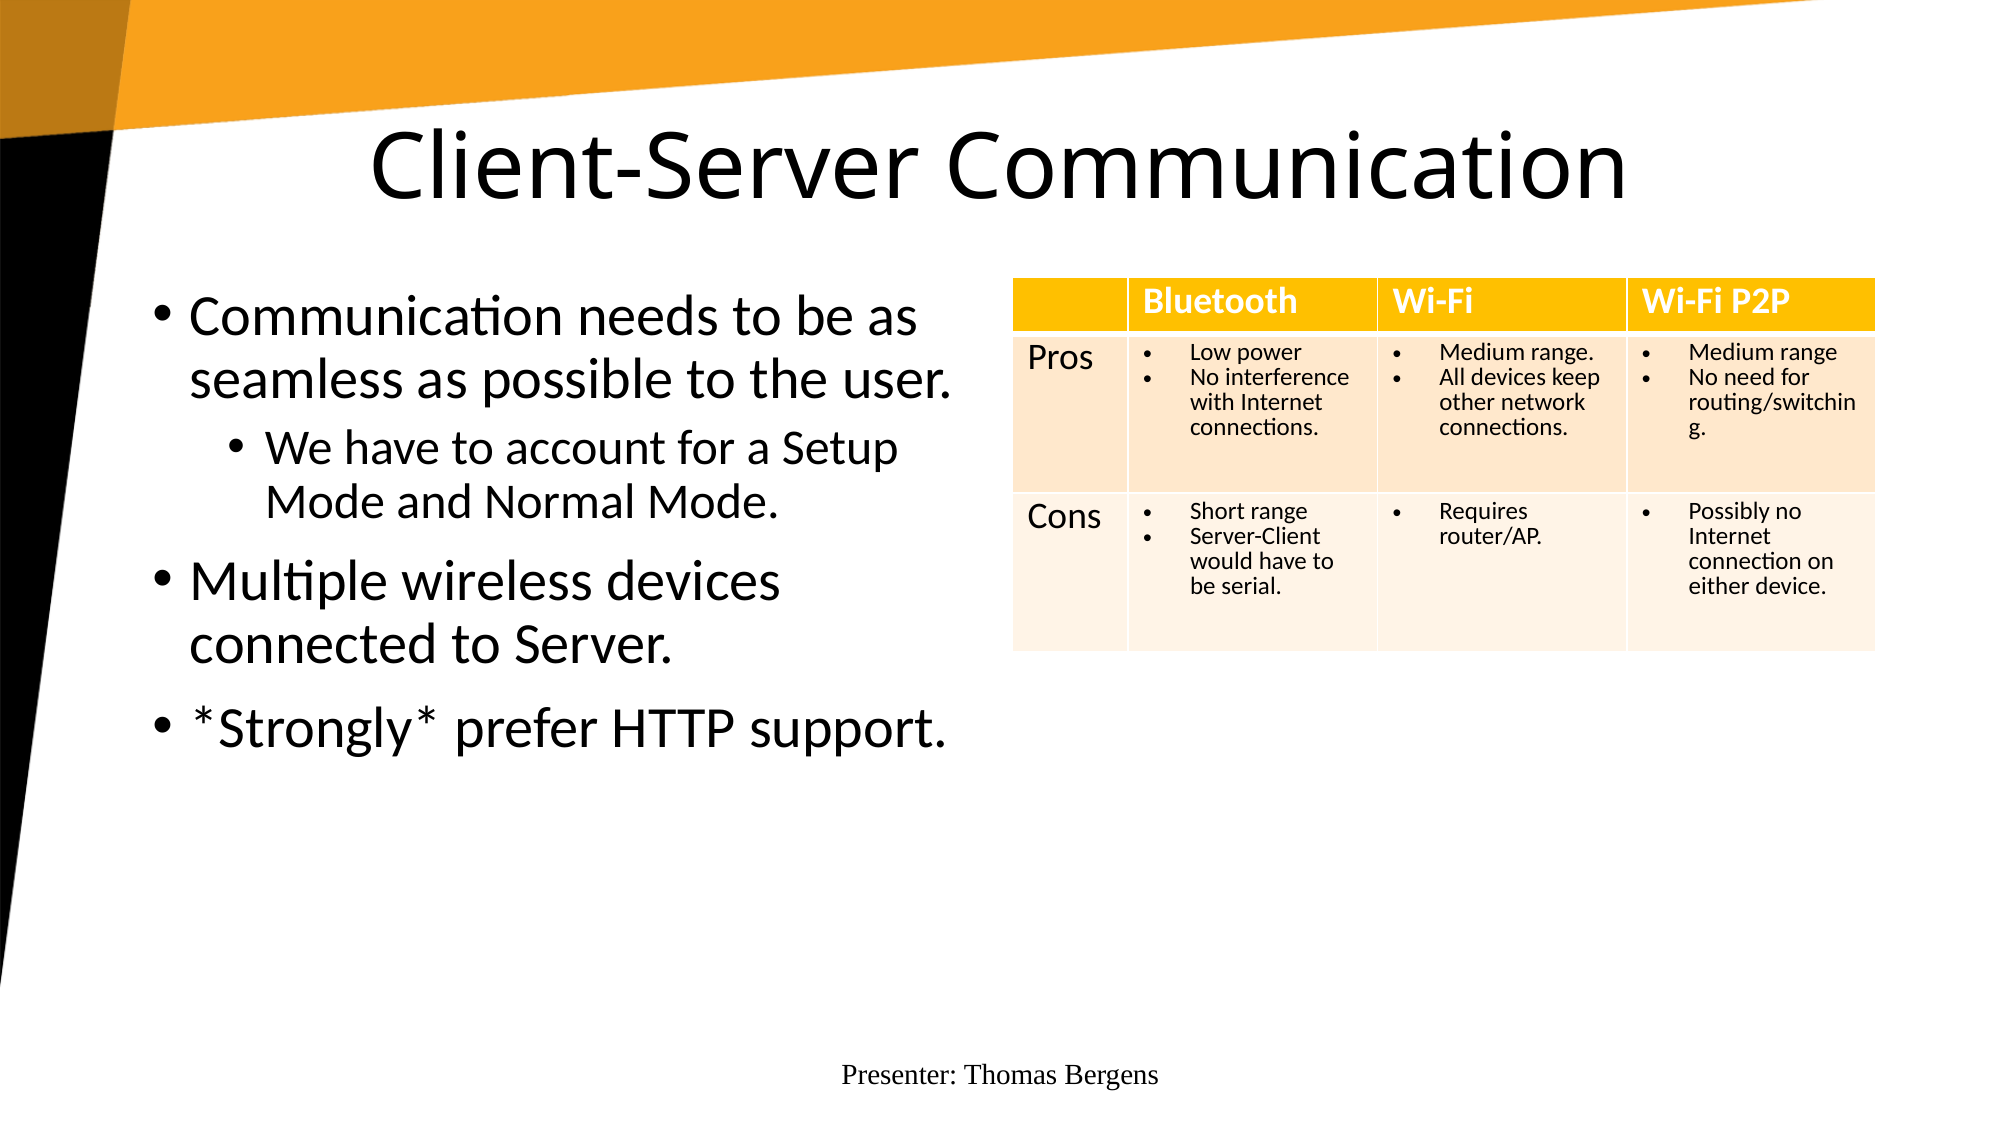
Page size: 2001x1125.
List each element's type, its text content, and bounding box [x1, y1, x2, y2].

table_cell Cons [1013, 494, 1127, 651]
table_cell Possibly no Internet connection on either device. [1628, 494, 1875, 651]
table_header [1013, 278, 1127, 331]
table_cell Low power No interference with Internet connections. [1129, 337, 1377, 492]
table_cell Medium range No need for routing/switching. [1628, 337, 1875, 492]
table_cell Medium range. All devices keep other network connections. [1378, 337, 1626, 492]
table_header Wi-Fi P2P [1628, 278, 1875, 331]
table_cell Pros [1013, 337, 1127, 492]
table_header Bluetooth [1129, 278, 1377, 331]
table_cell Requires router/AP. [1378, 494, 1626, 651]
table_cell Short range Server-Client would have to be serial. [1129, 494, 1377, 651]
title Client-Server Communication [137, 59, 1863, 278]
list Communication needs to be as seamless as possible to the user. We have to account for a Setup Mode and Normal Mode. Multiple wireless devices connected to Server. *Strongly* prefer HTTP support. [137, 277, 988, 1043]
footer Presenter: Thomas Bergens [662, 1042, 1338, 1103]
picture [0, 0, 2001, 1125]
table_header Wi-Fi [1378, 278, 1626, 331]
